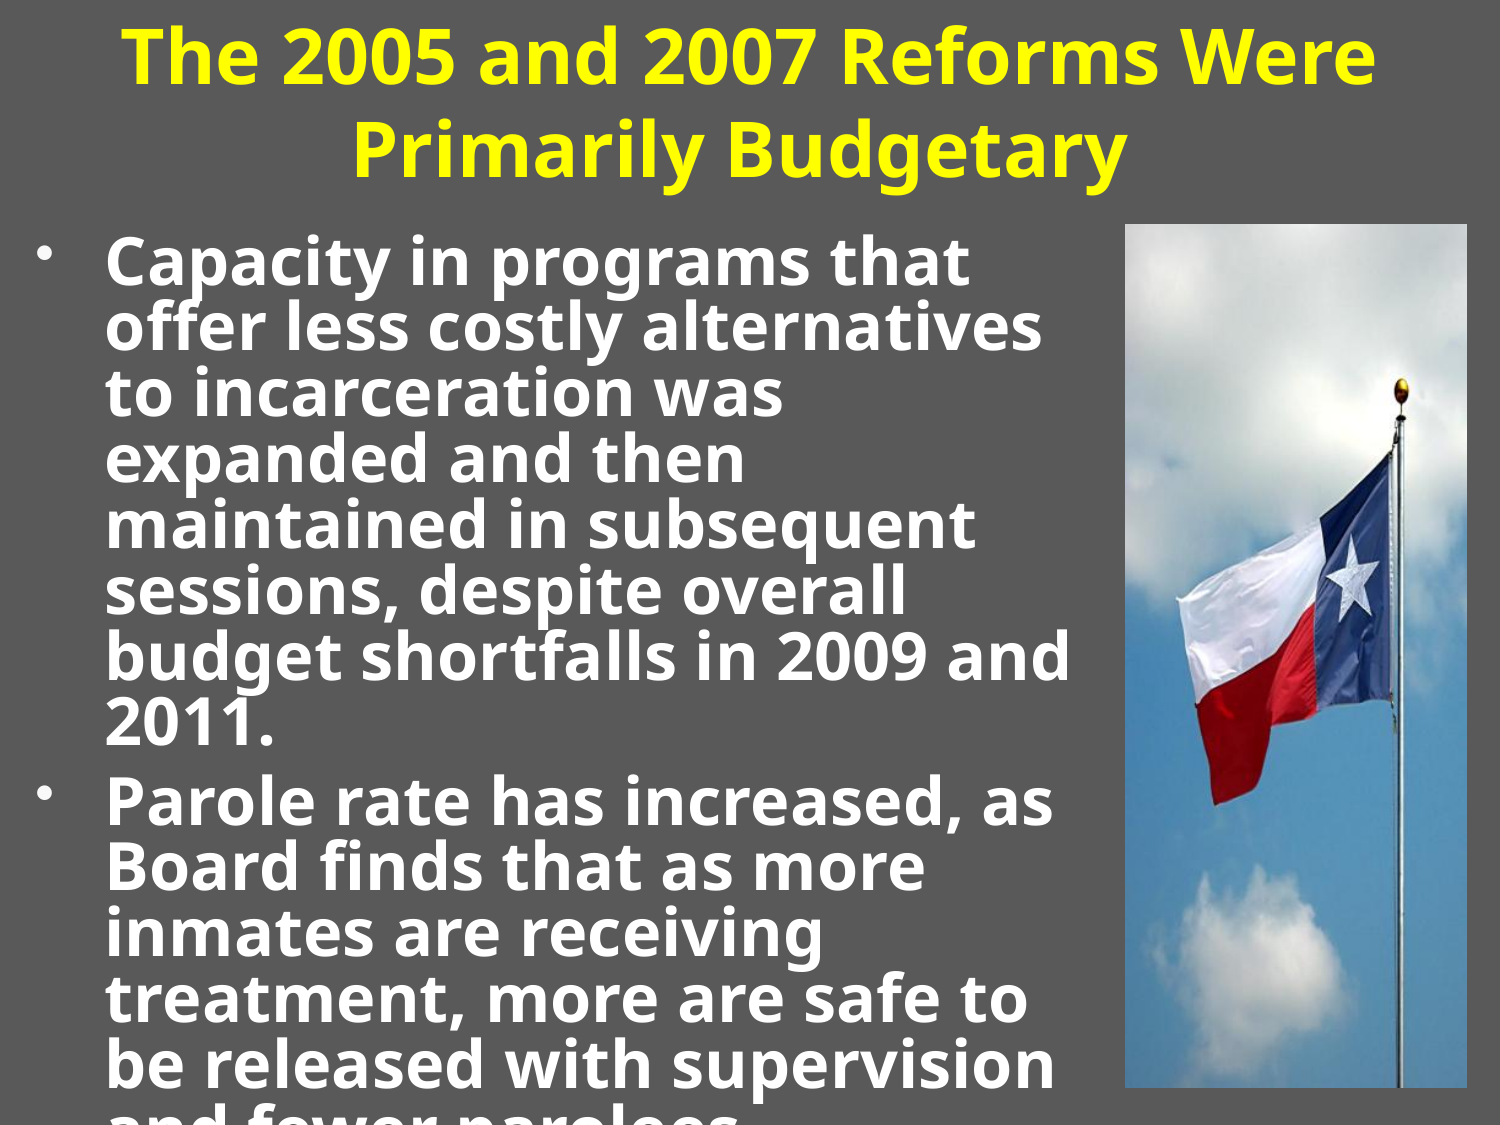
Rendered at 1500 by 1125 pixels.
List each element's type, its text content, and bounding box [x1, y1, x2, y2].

picture [1124, 224, 1468, 1088]
title The 2005 and 2007 Reforms Were Primarily Budgetary [75, 0, 1425, 224]
list Capacity in programs that offer less costly alternatives to incarceration was expanded and then maintained in subsequent sessions, despite overall budget shortfalls in 2009 and 2011. Parole rate has increased, as Board finds that as more inmates are receiving treatment, more are safe to be released with supervision and fewer parolees committing new crimes. [0, 224, 1124, 1025]
